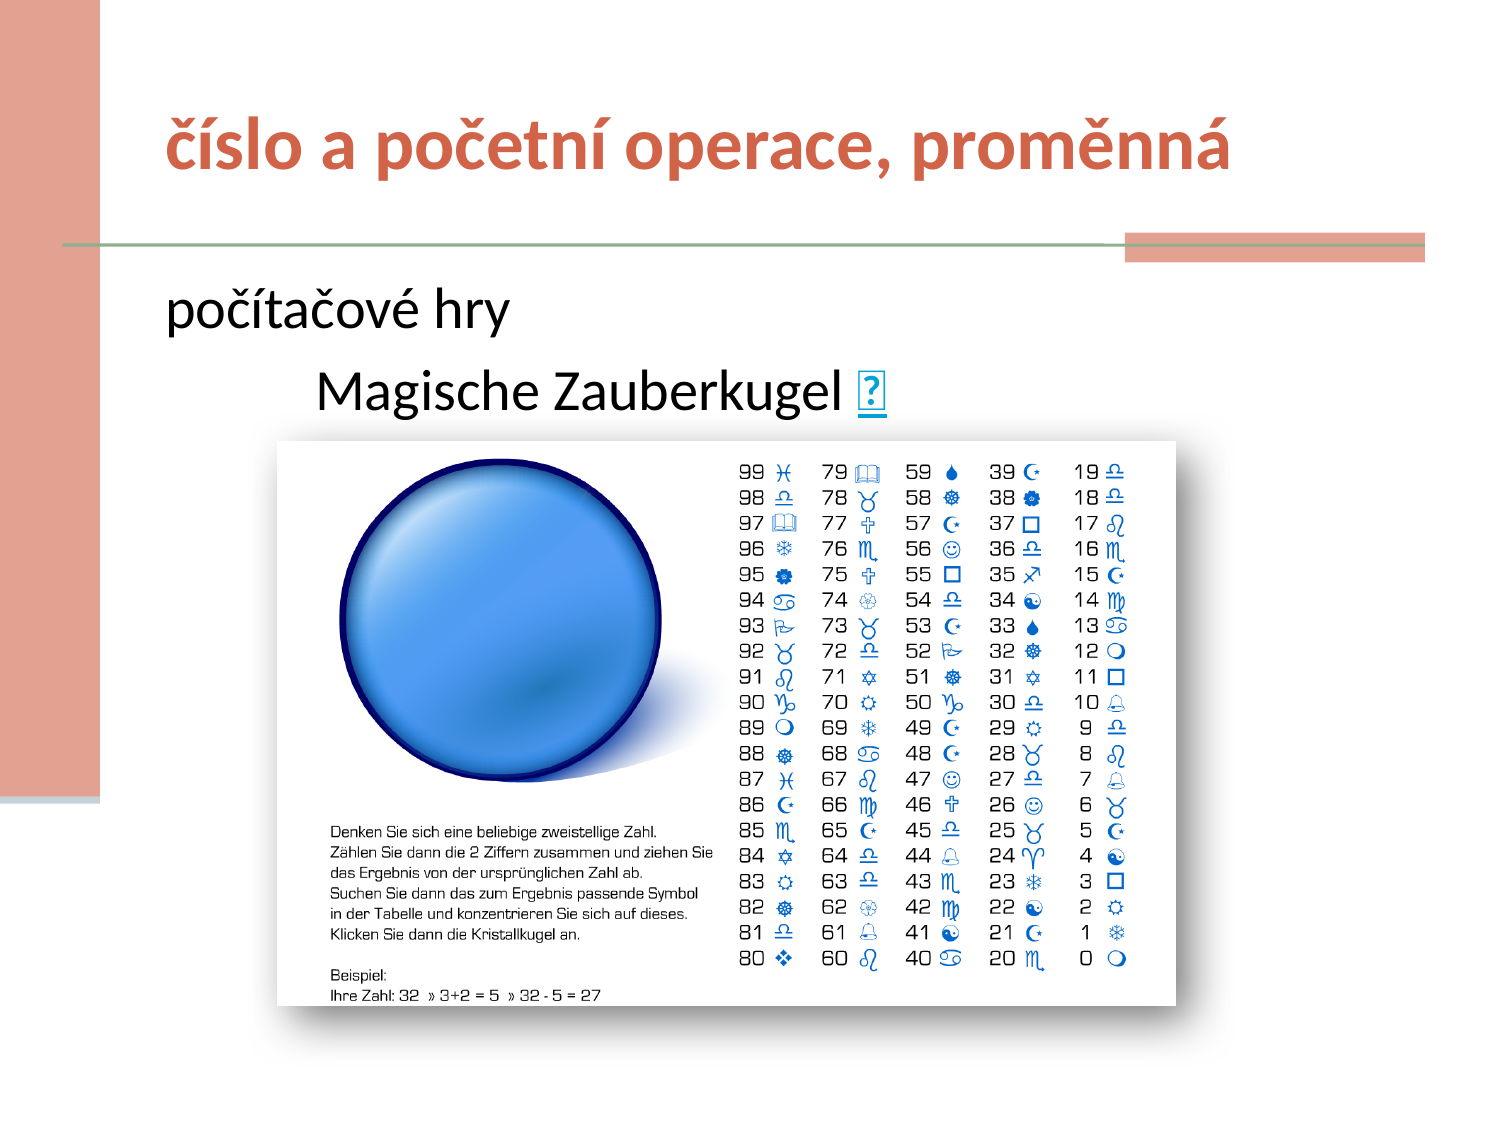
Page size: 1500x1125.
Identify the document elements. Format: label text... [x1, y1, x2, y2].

title číslo a početní operace, proměnná [150, 45, 1313, 234]
picture [277, 441, 1176, 1006]
list počítačové hry Magische Zauberkugel  [150, 262, 1425, 1006]
